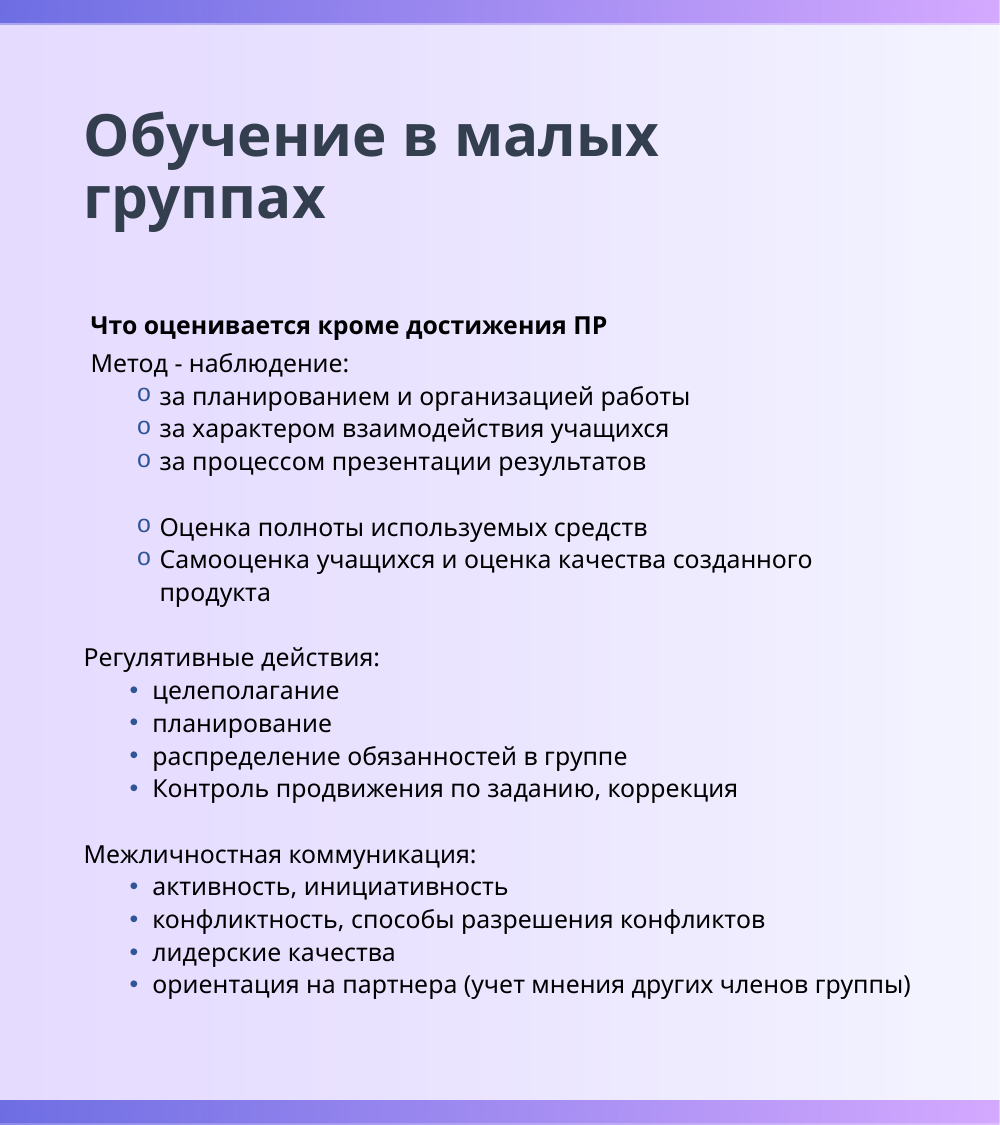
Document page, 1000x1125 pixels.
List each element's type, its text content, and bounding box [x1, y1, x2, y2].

title Обучение в малых группах [68, 59, 932, 278]
picture [0, 0, 1000, 1125]
list Что оценивается кроме достижения ПР Метод - наблюдение: за планированием и организацией работы за характером взаимодействия учащихся за процессом презентации результатов Оценка полноты используемых средств Самооценка учащихся и оценка качества созданного продукта Регулятивные действия: целеполагание планирование распределение обязанностей в группе Контроль продвижения по заданию, коррекция Межличностная коммуникация: активность, инициативность конфликтность, способы разрешения конфликтов лидерские качества ориентация на партнера (учет мнения других членов группы) [68, 299, 932, 1014]
